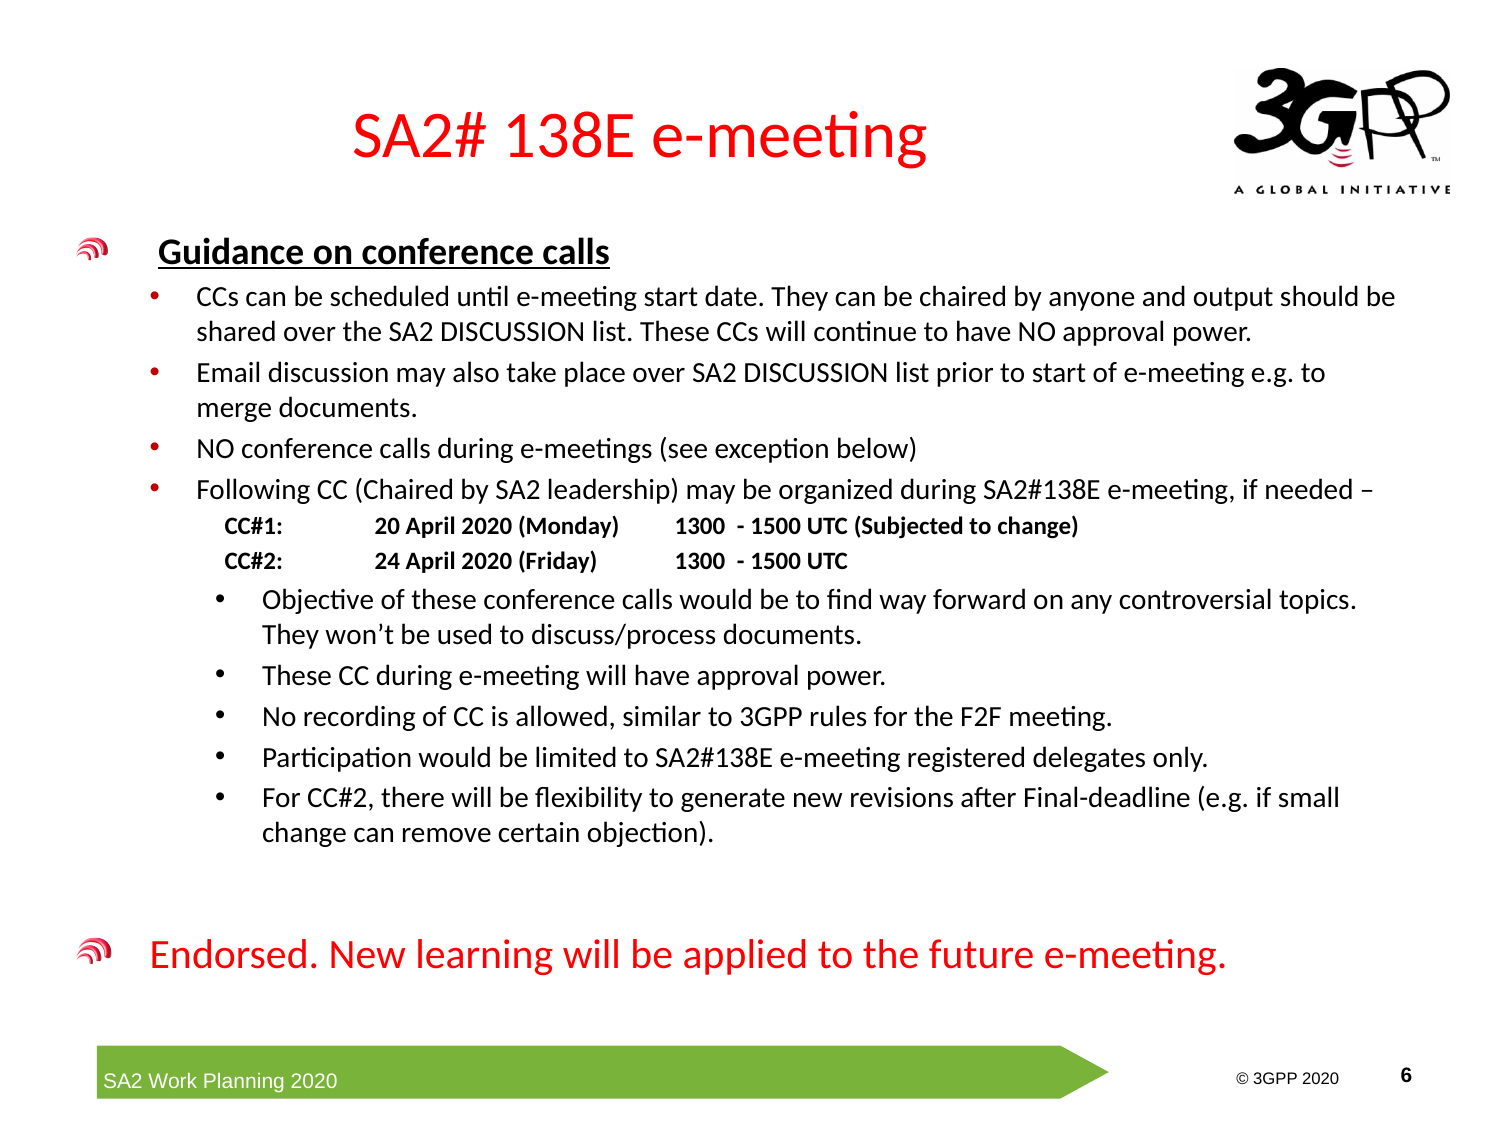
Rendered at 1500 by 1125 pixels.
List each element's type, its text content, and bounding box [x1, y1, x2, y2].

title SA2# 138E e-meeting [80, 37, 1201, 219]
list Guidance on conference calls CCs can be scheduled until e-meeting start date. They can be chaired by anyone and output should be shared over the SA2 DISCUSSION list. These CCs will continue to have NO approval power. Email discussion may also take place over SA2 DISCUSSION list prior to start of e-meeting e.g. to merge documents. NO conference calls during e-meetings (see exception below) Following CC (Chaired by SA2 leadership) may be organized during SA2#138E e-meeting, if needed – CC#1: 20 April 2020 (Monday) 1300 - 1500 UTC (Subjected to change) CC#2: 24 April 2020 (Friday) 1300 - 1500 UTC Objective of these conference calls would be to find way forward on any controversial topics. They won’t be used to discuss/process documents. These CC during e-meeting will have approval power. No recording of CC is allowed, similar to 3GPP rules for the F2F meeting. Participation would be limited to SA2#138E e-meeting registered delegates only. For CC#2, there will be flexibility to generate new revisions after Final-deadline (e.g. if small change can remove certain objection). Endorsed. New learning will be applied to the future e-meeting. [59, 219, 1420, 1031]
picture [74, 236, 101, 263]
picture [1234, 68, 1450, 194]
picture [74, 936, 104, 967]
